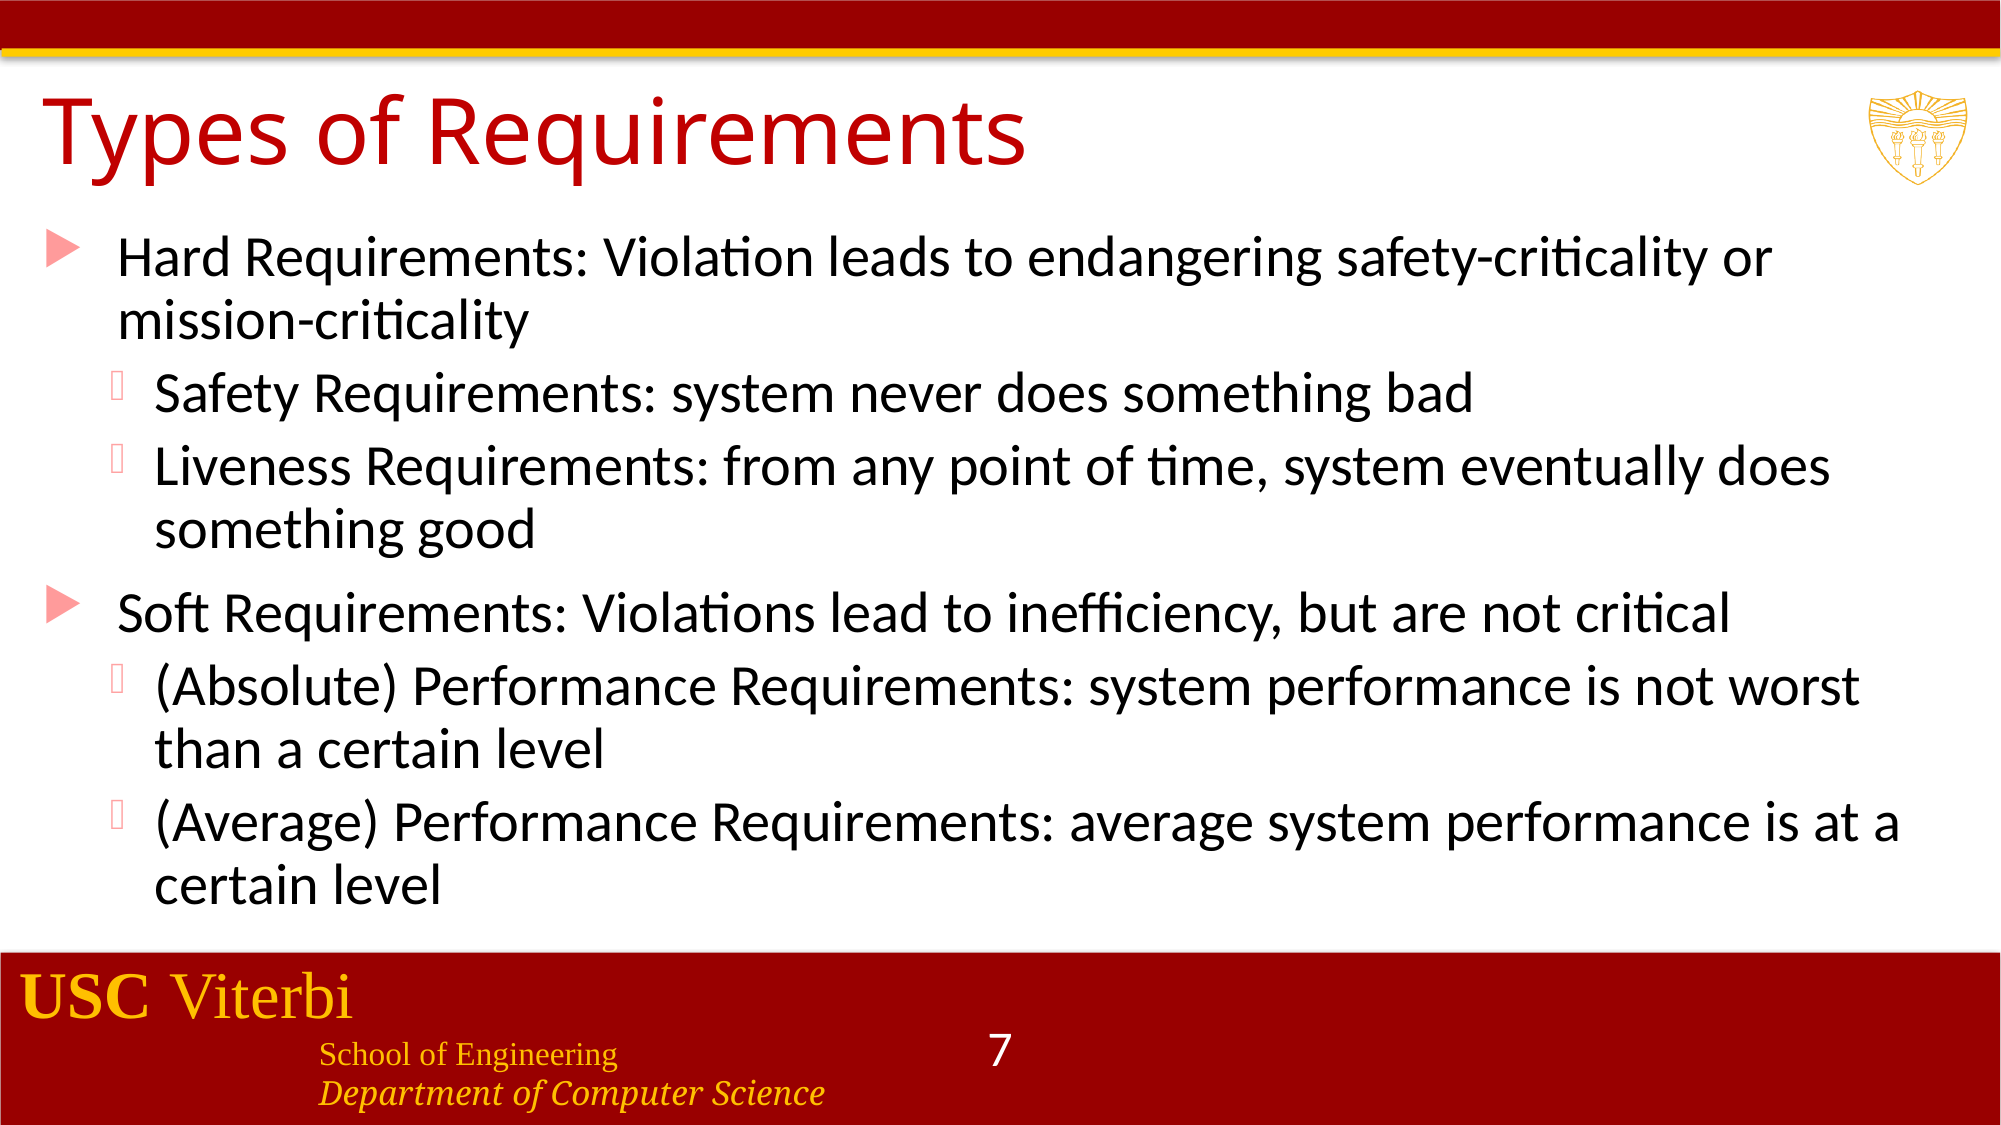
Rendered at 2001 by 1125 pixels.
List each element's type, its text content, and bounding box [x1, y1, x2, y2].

picture [1836, 76, 2000, 199]
title Types of Requirements [27, 70, 1819, 199]
slide_number 7 [774, 1016, 1225, 1077]
list Hard Requirements: Violation leads to endangering safety-criticality or mission-criticality Safety Requirements: system never does something bad Liveness Requirements: from any point of time, system eventually does something good Soft Requirements: Violations lead to inefficiency, but are not critical (Absolute) Performance Requirements: system performance is not worst than a certain level (Average) Performance Requirements: average system performance is at a certain level [27, 218, 1935, 933]
